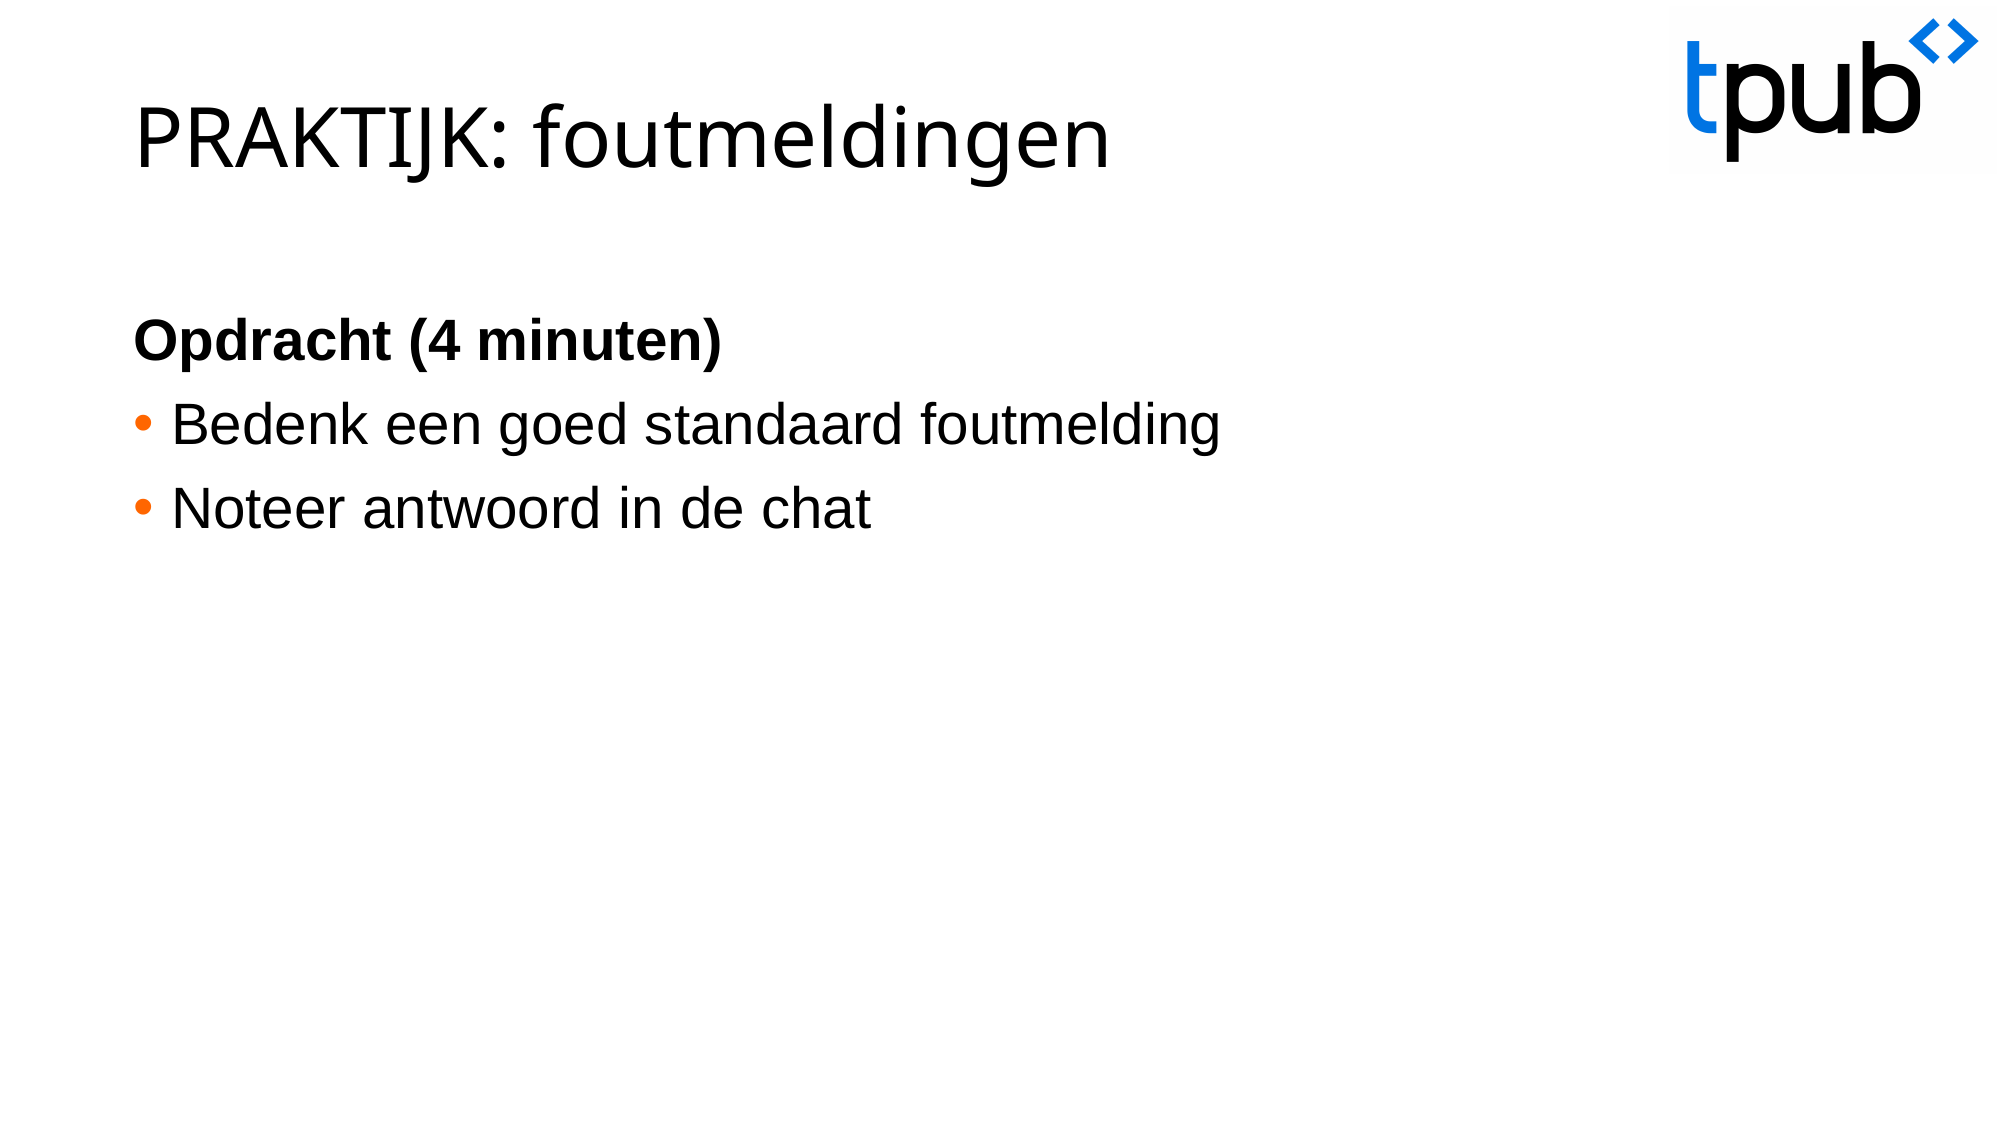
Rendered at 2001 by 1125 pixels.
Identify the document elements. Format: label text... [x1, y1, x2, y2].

picture [1668, 6, 1997, 174]
list Opdracht (4 minuten) Bedenk een goed standaard foutmelding Noteer antwoord in de chat [118, 212, 1964, 1100]
title PRAKTIJK: foutmeldingen [118, 88, 1964, 179]
